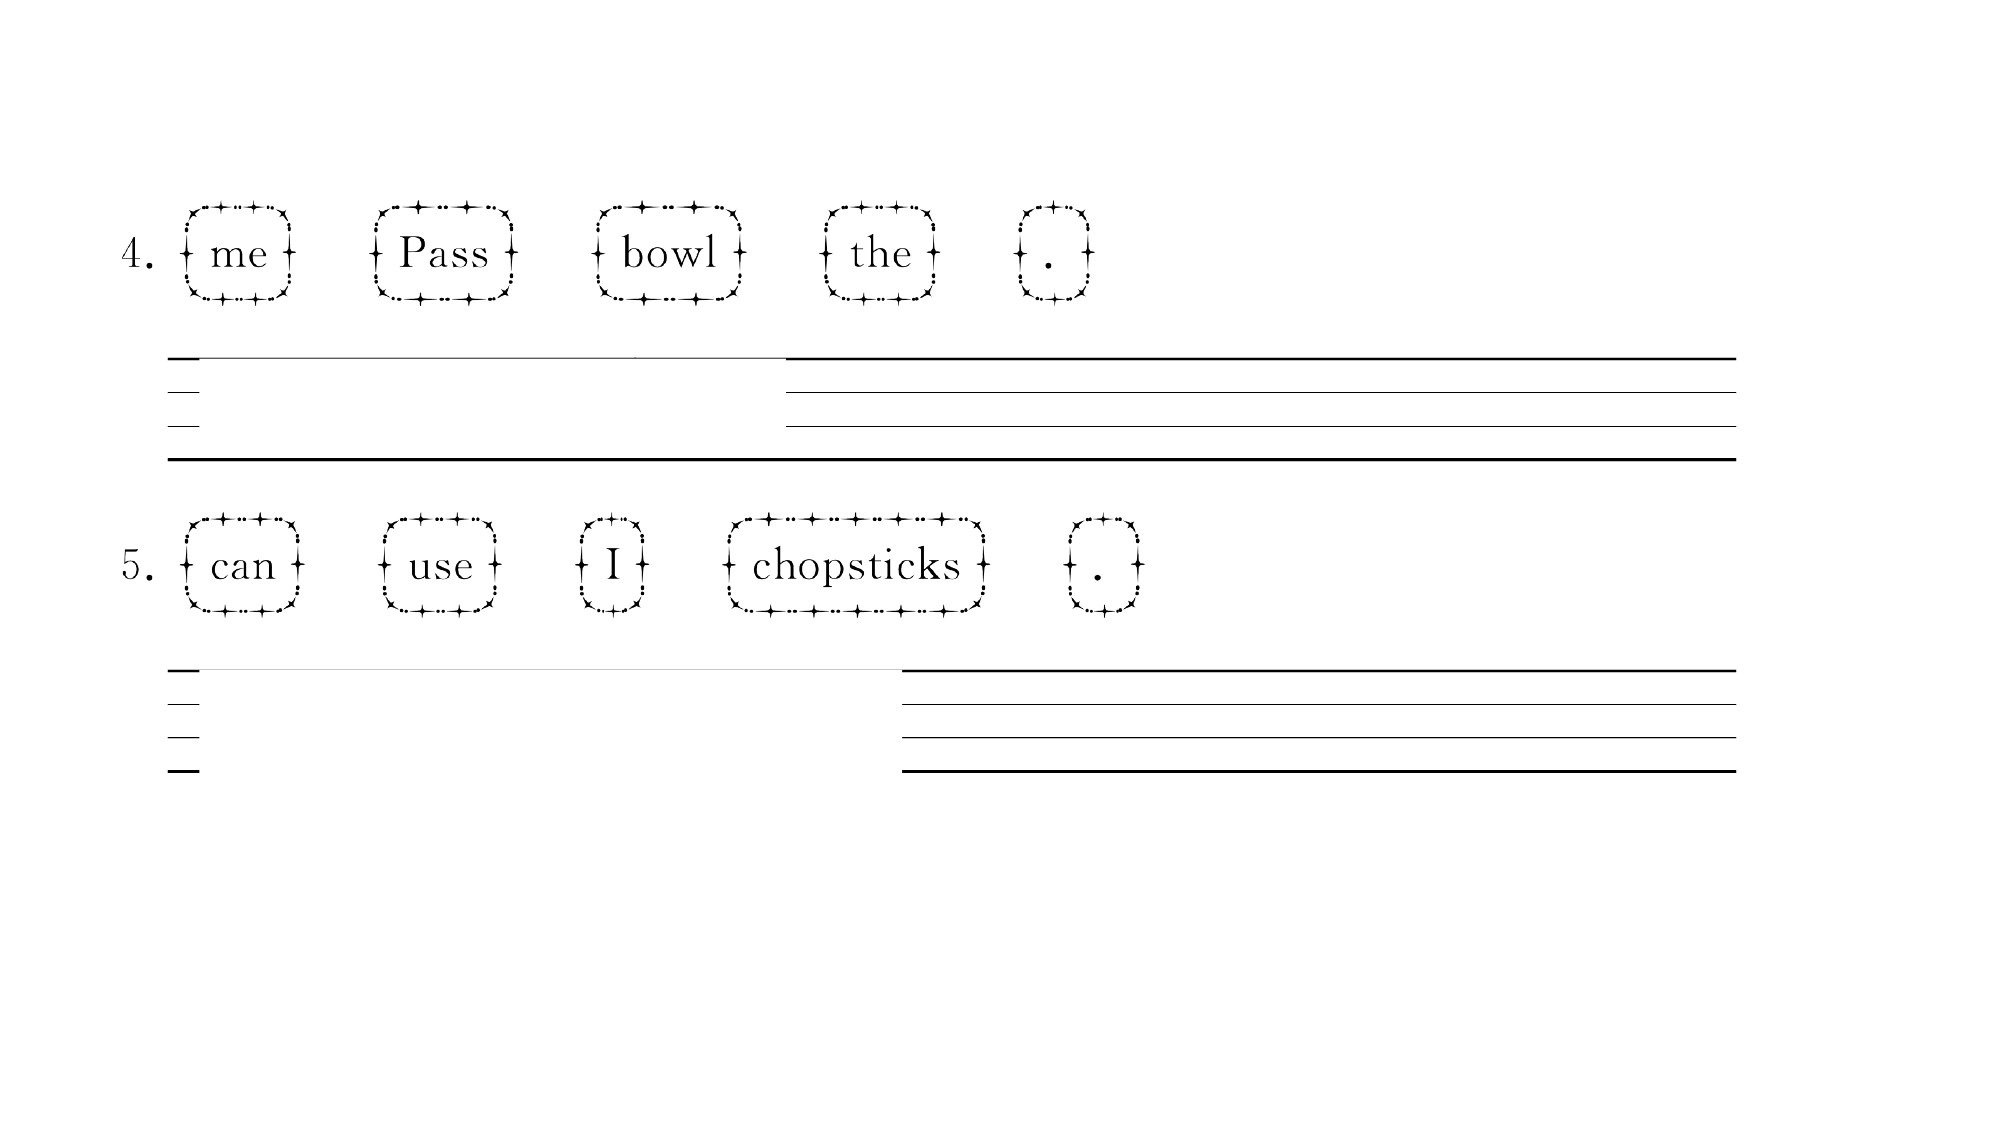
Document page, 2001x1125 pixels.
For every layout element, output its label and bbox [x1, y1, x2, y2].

picture [118, 177, 2000, 786]
